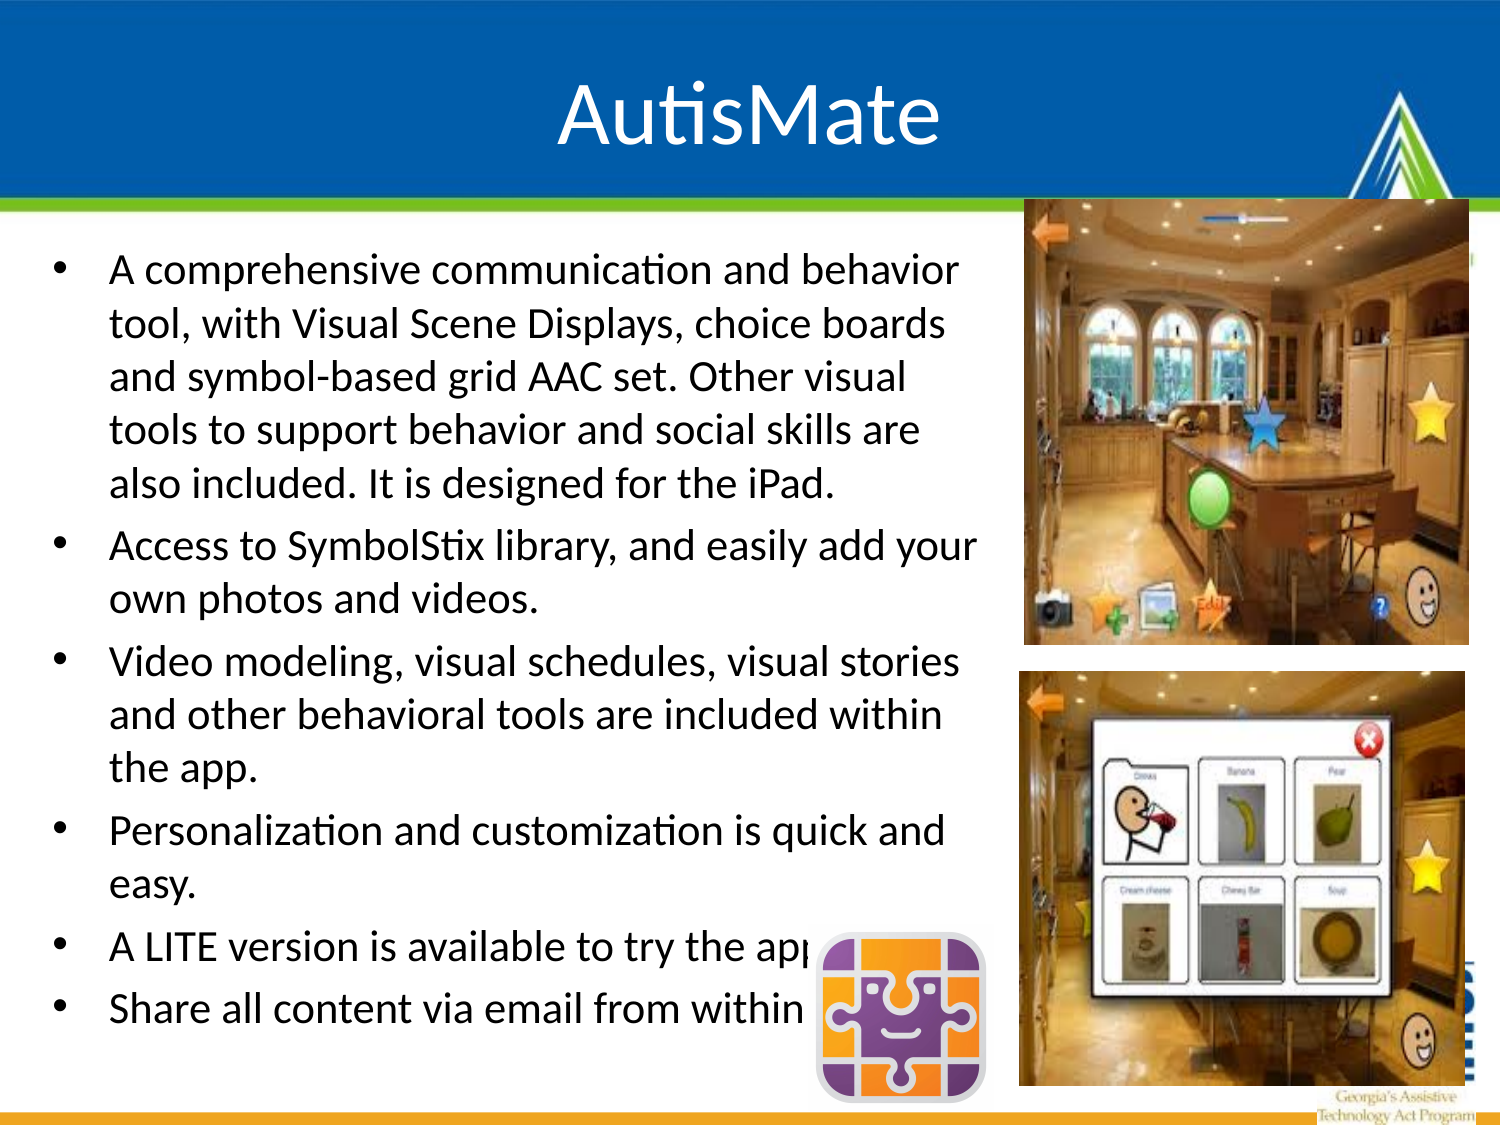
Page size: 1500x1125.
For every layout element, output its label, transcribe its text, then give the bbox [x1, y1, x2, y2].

picture [807, 924, 994, 1111]
text_box A comprehensive communication and behavior tool, with Visual Scene Displays, choice boards and symbol-based grid AAC set. Other visual tools to support behavior and social skills are also included. It is designed for the iPad. Access to SymbolStix library, and easily add your own photos and videos. Video modeling, visual schedules, visual stories and other behavioral tools are included within the app. Personalization and customization is quick and easy. A LITE version is available to try the app out. Share all content via email from within the app. [37, 232, 994, 1111]
picture [1019, 671, 1476, 1125]
title AutisMate [75, 45, 1425, 175]
picture [0, 0, 1500, 645]
